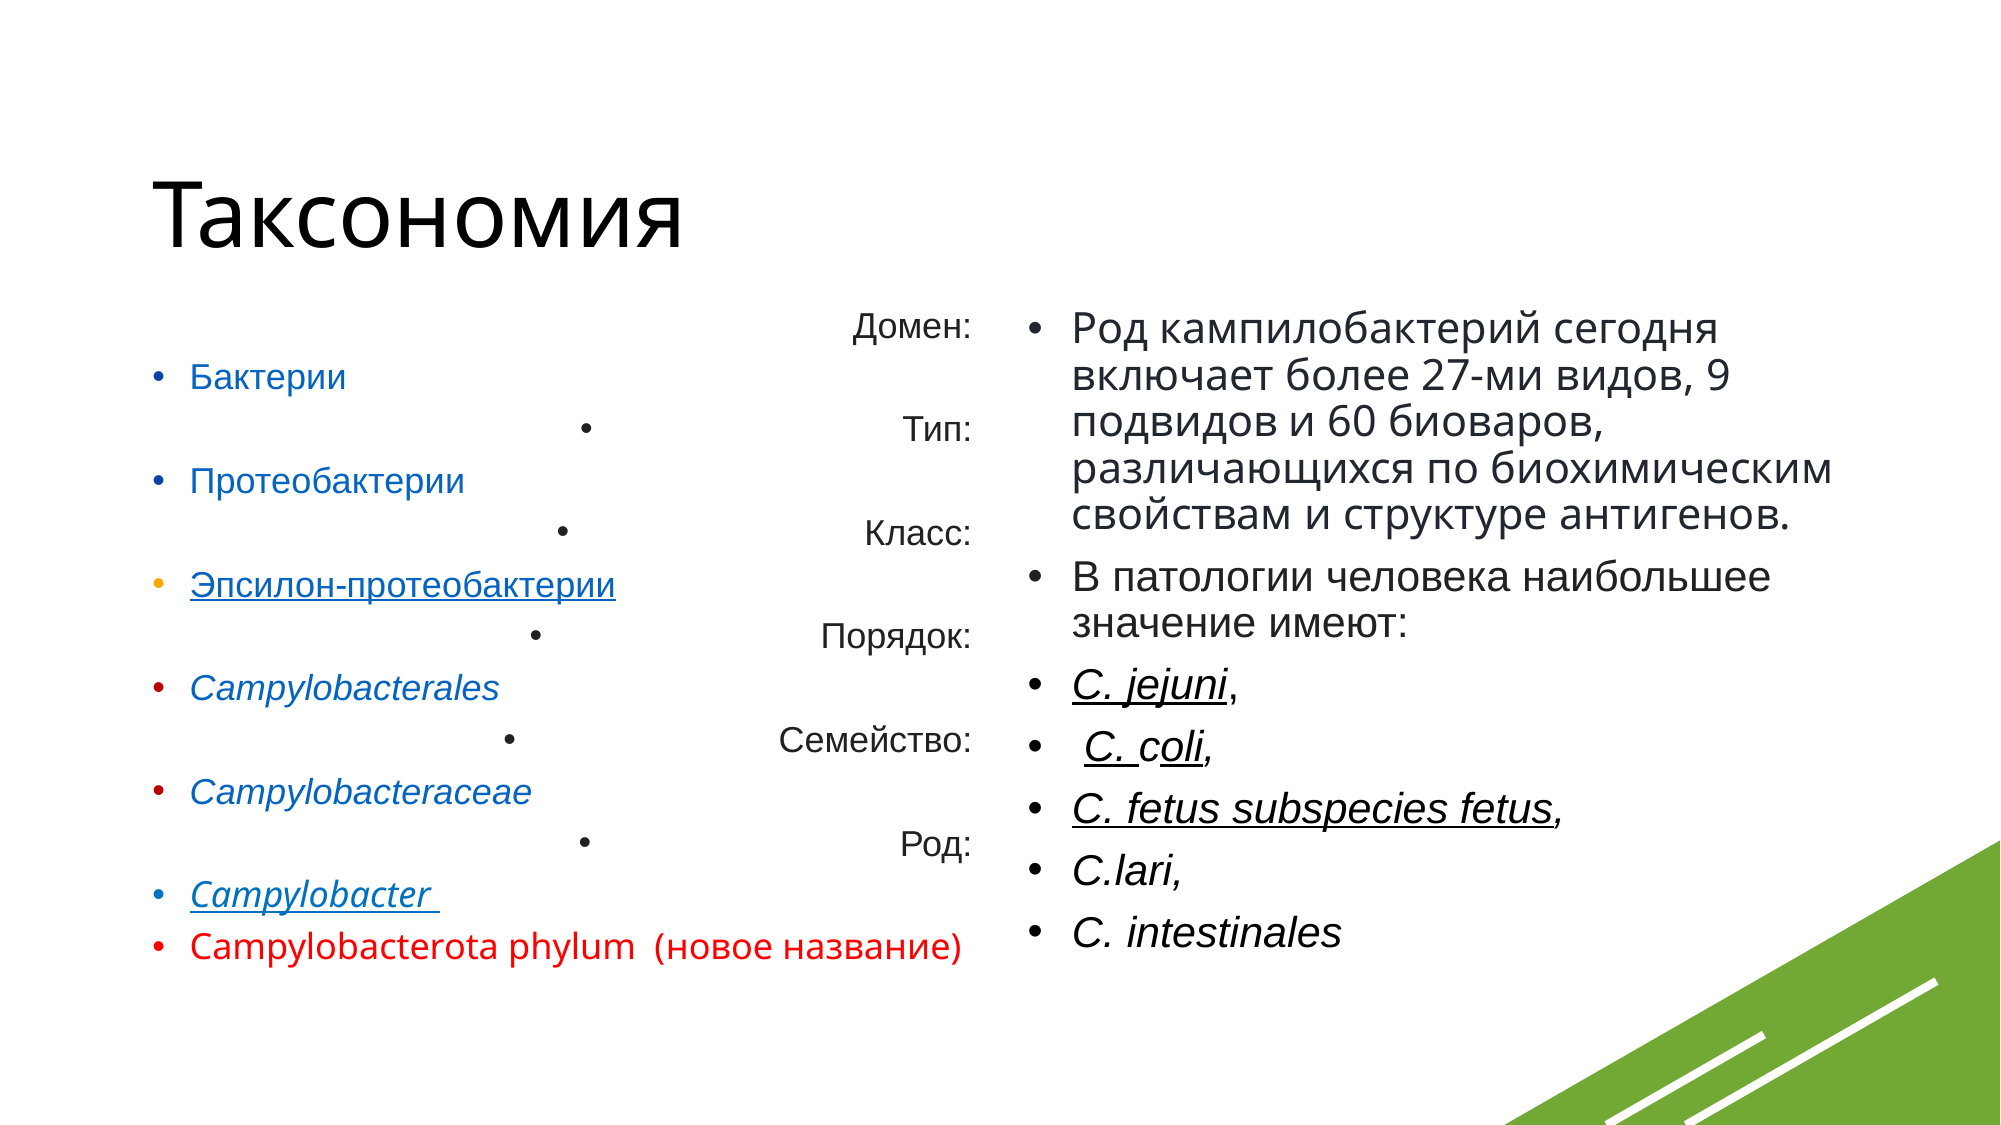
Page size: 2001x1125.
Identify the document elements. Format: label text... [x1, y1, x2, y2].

title Таксономия [137, 158, 1863, 278]
list Род кампилобактерий сегодня включает более 27-ми видов, 9 подвидов и 60 биоваров, различающихся по биохимическим свойствам и структуре антигенов. В патологии человека наибольшее значение имеют: C. jejuni, C. сoli, C. fetus subspecies fetus, С.lari, C. intestinales [1012, 299, 1863, 1014]
list Домен: Бактерии Тип: Протеобактерии Класс: Эпсилон-протеобактерии Порядок: Campylobacterales Семейство: Campylobacteraceae Род: Campylobacter Campylobacterota phylum (новое название) [137, 299, 988, 1014]
